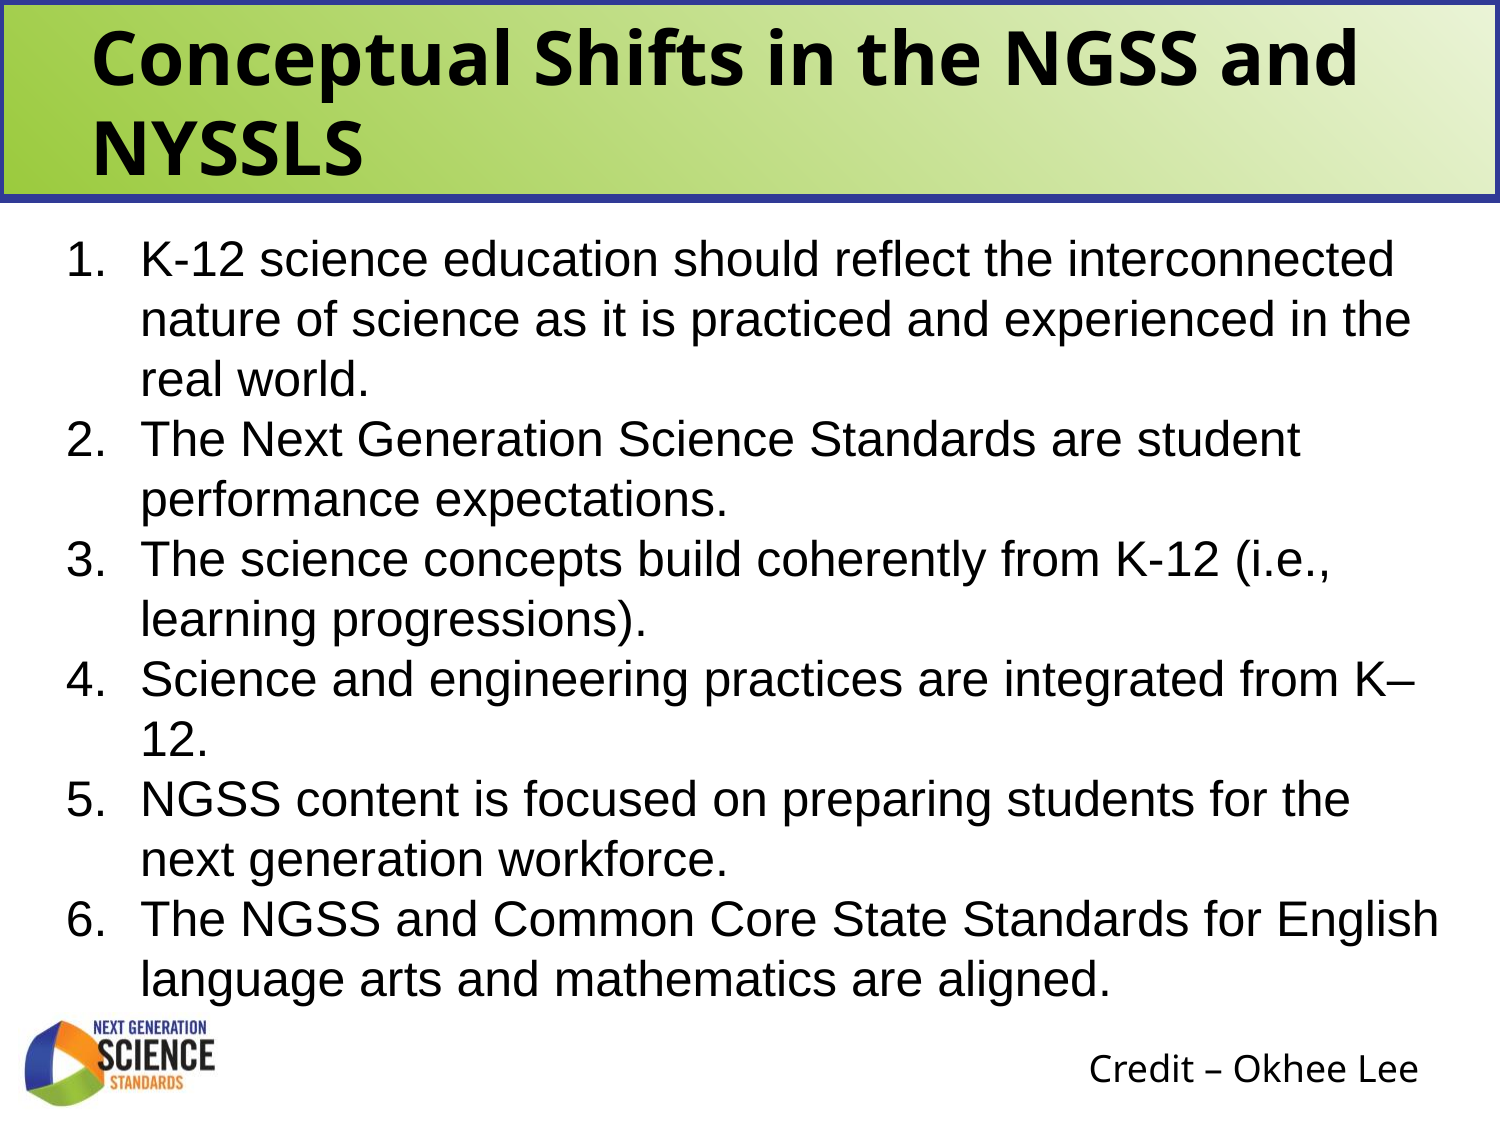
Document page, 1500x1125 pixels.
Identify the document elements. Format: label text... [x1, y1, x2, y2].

picture [17, 1012, 226, 1113]
list K-12 science education should reflect the interconnected nature of science as it is practiced and experienced in the real world. The Next Generation Science Standards are student performance expectations. The science concepts build coherently from K-12 (i.e., learning progressions). Science and engineering practices are integrated from K–12. NGSS content is focused on preparing students for the next generation workforce. The NGSS and Common Core State Standards for English language arts and mathematics are aligned. [49, 217, 1476, 1038]
title Conceptual Shifts in the NGSS and NYSSLS [0, 2, 1500, 199]
text_box Credit – Okhee Lee [1073, 1037, 1435, 1098]
